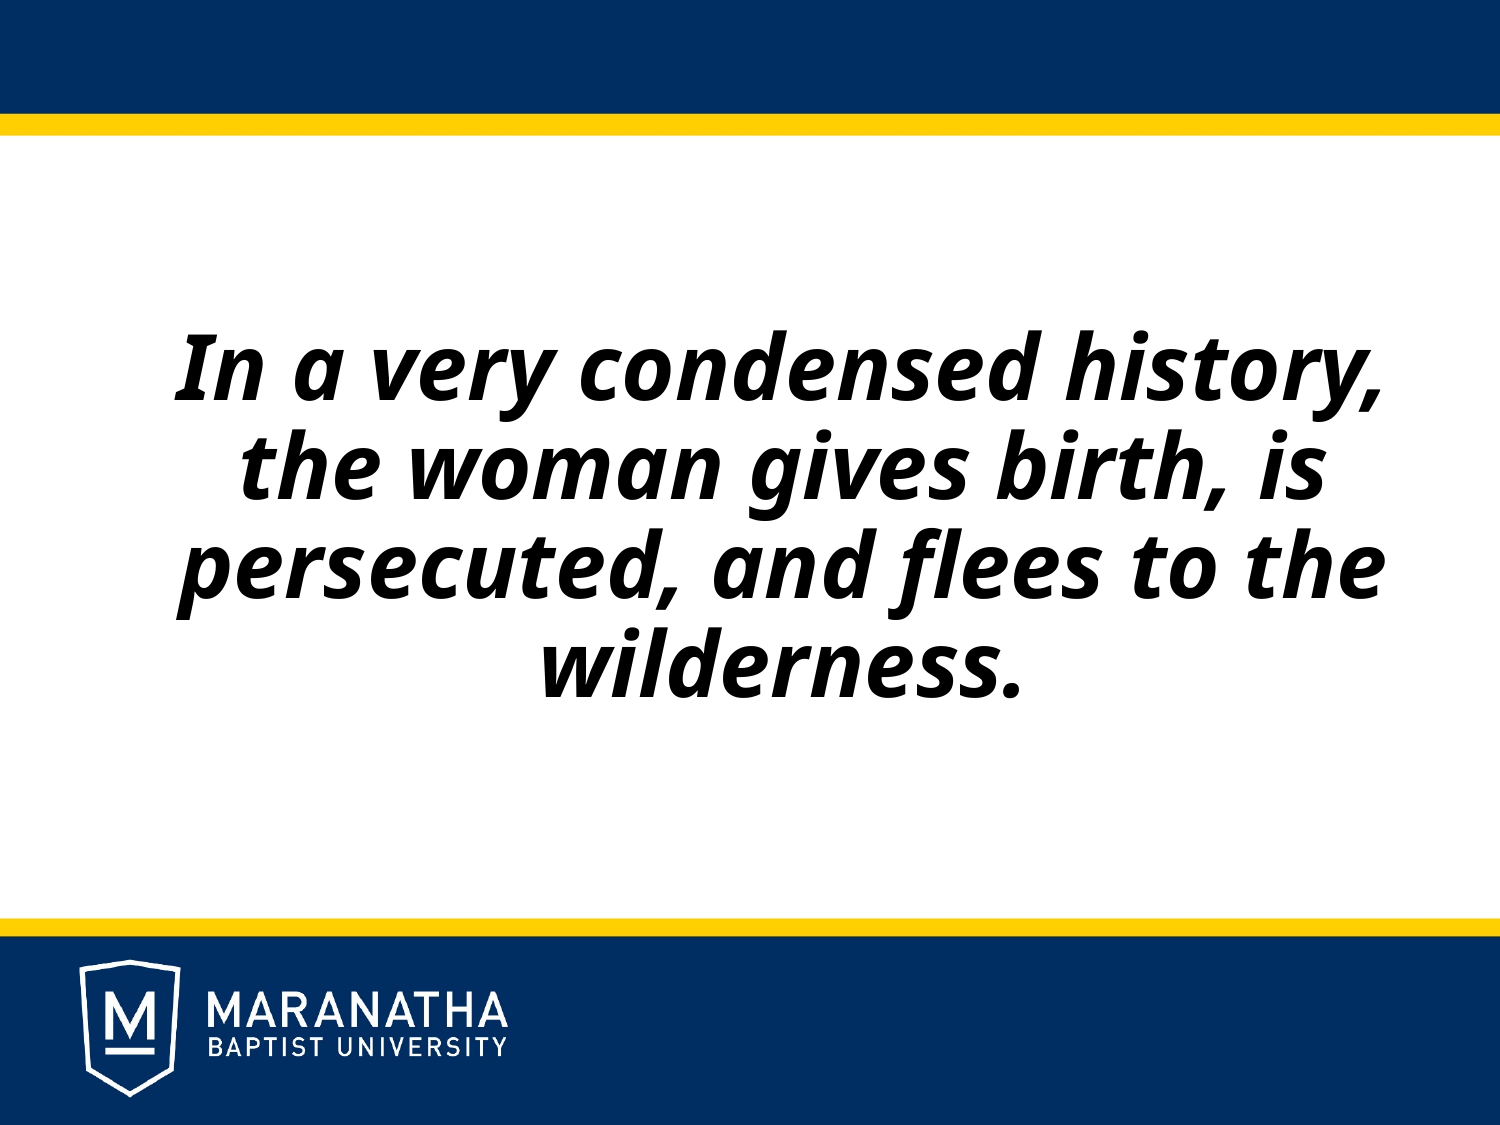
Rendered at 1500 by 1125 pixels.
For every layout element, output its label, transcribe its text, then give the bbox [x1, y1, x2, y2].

title In a very condensed history, the woman gives birth, is persecuted, and flees to the wilderness. [142, 165, 1426, 874]
picture [0, 0, 1500, 1125]
